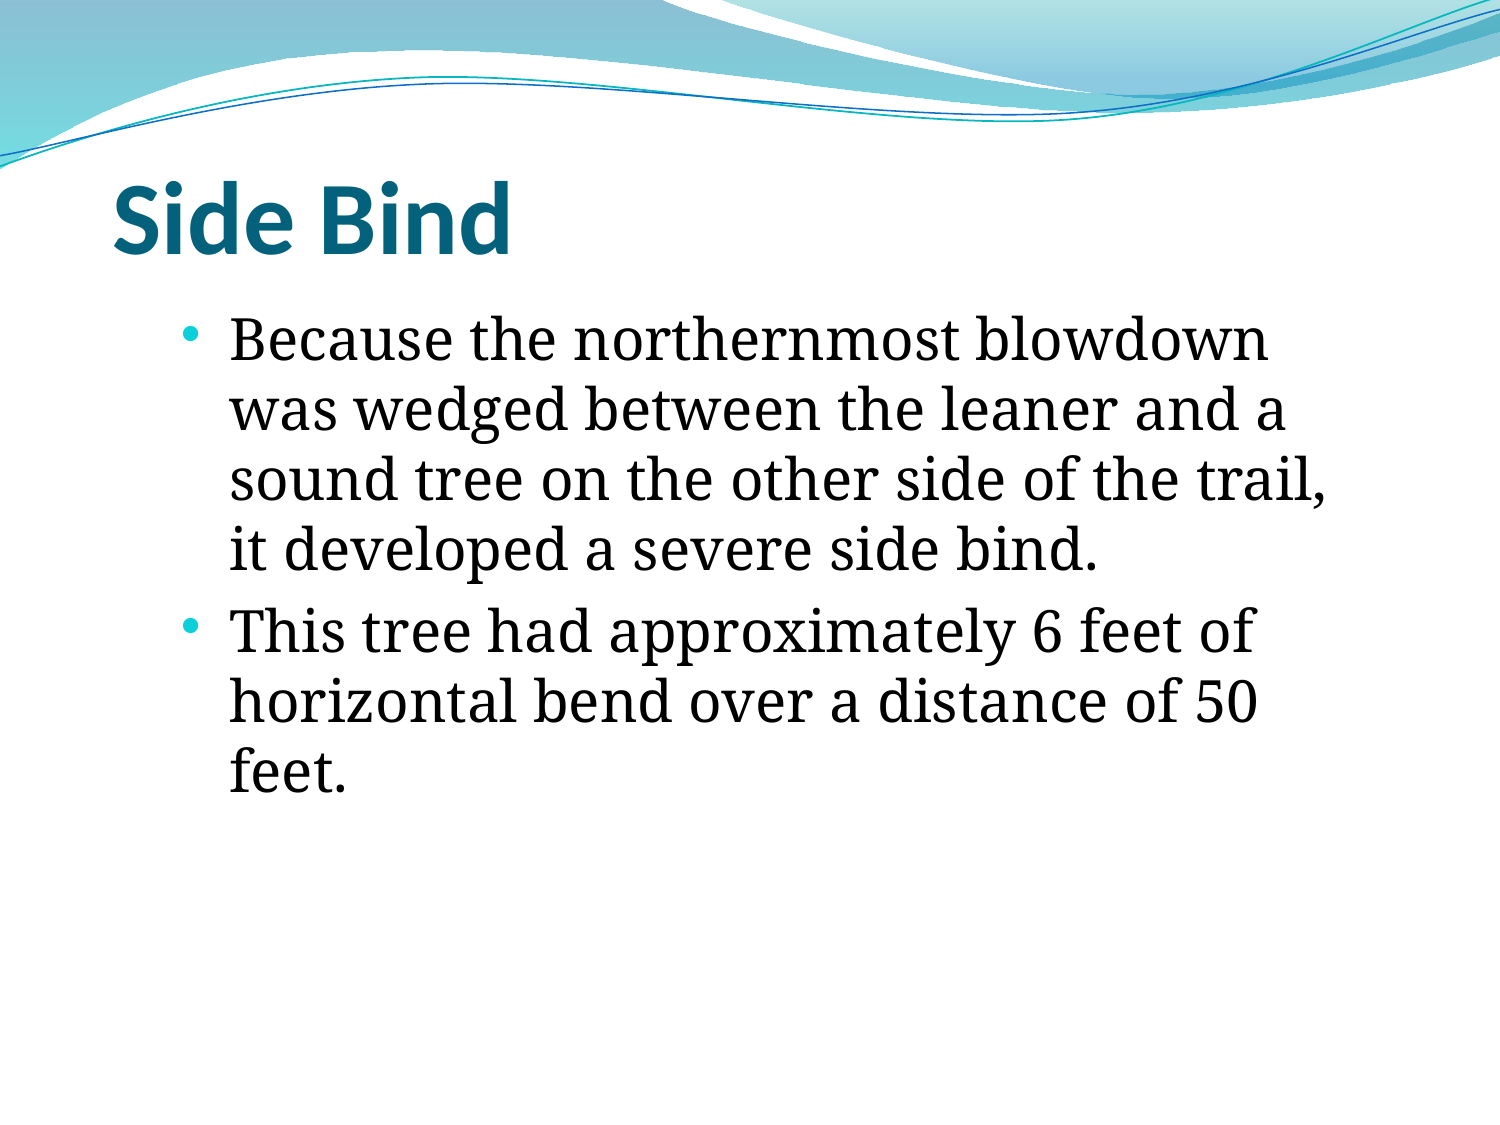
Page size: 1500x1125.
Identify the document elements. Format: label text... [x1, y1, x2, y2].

list Because the northernmost blowdown was wedged between the leaner and a sound tree on the other side of the trail, it developed a severe side bind. This tree had approximately 6 feet of horizontal bend over a distance of 50 feet. [149, 294, 1351, 1038]
title Side Bind [112, 86, 1463, 276]
